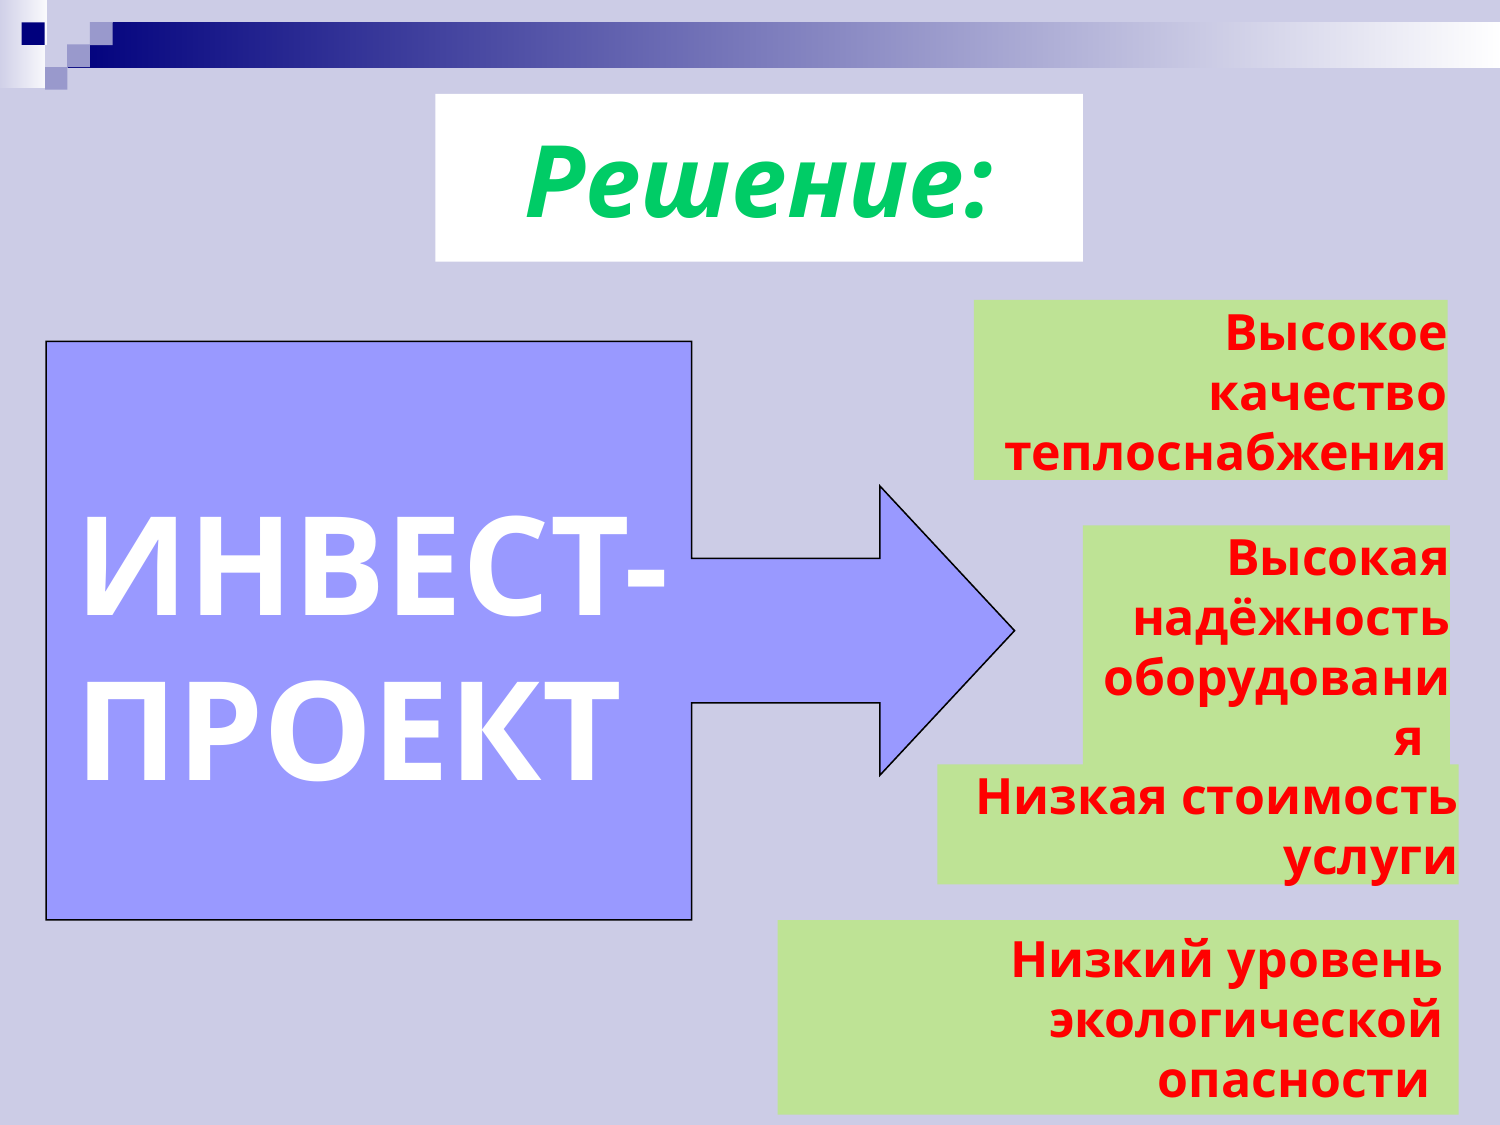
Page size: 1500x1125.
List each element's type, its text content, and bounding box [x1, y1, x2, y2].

text_box Низкая стоимость услуги [937, 764, 1459, 885]
title Решение: [435, 93, 1084, 262]
text_box Высокая надёжность оборудования [1082, 525, 1450, 764]
text_box ИНВЕСТ-ПРОЕКТ [72, 478, 700, 808]
text_box [700, 485, 1015, 776]
text_box [46, 341, 692, 920]
text_box Низкий уровень экологической опасности [777, 920, 1459, 1115]
text_box Высокое качество теплоснабжения [973, 299, 1448, 480]
slide_number 4 [1074, 1024, 1426, 1101]
